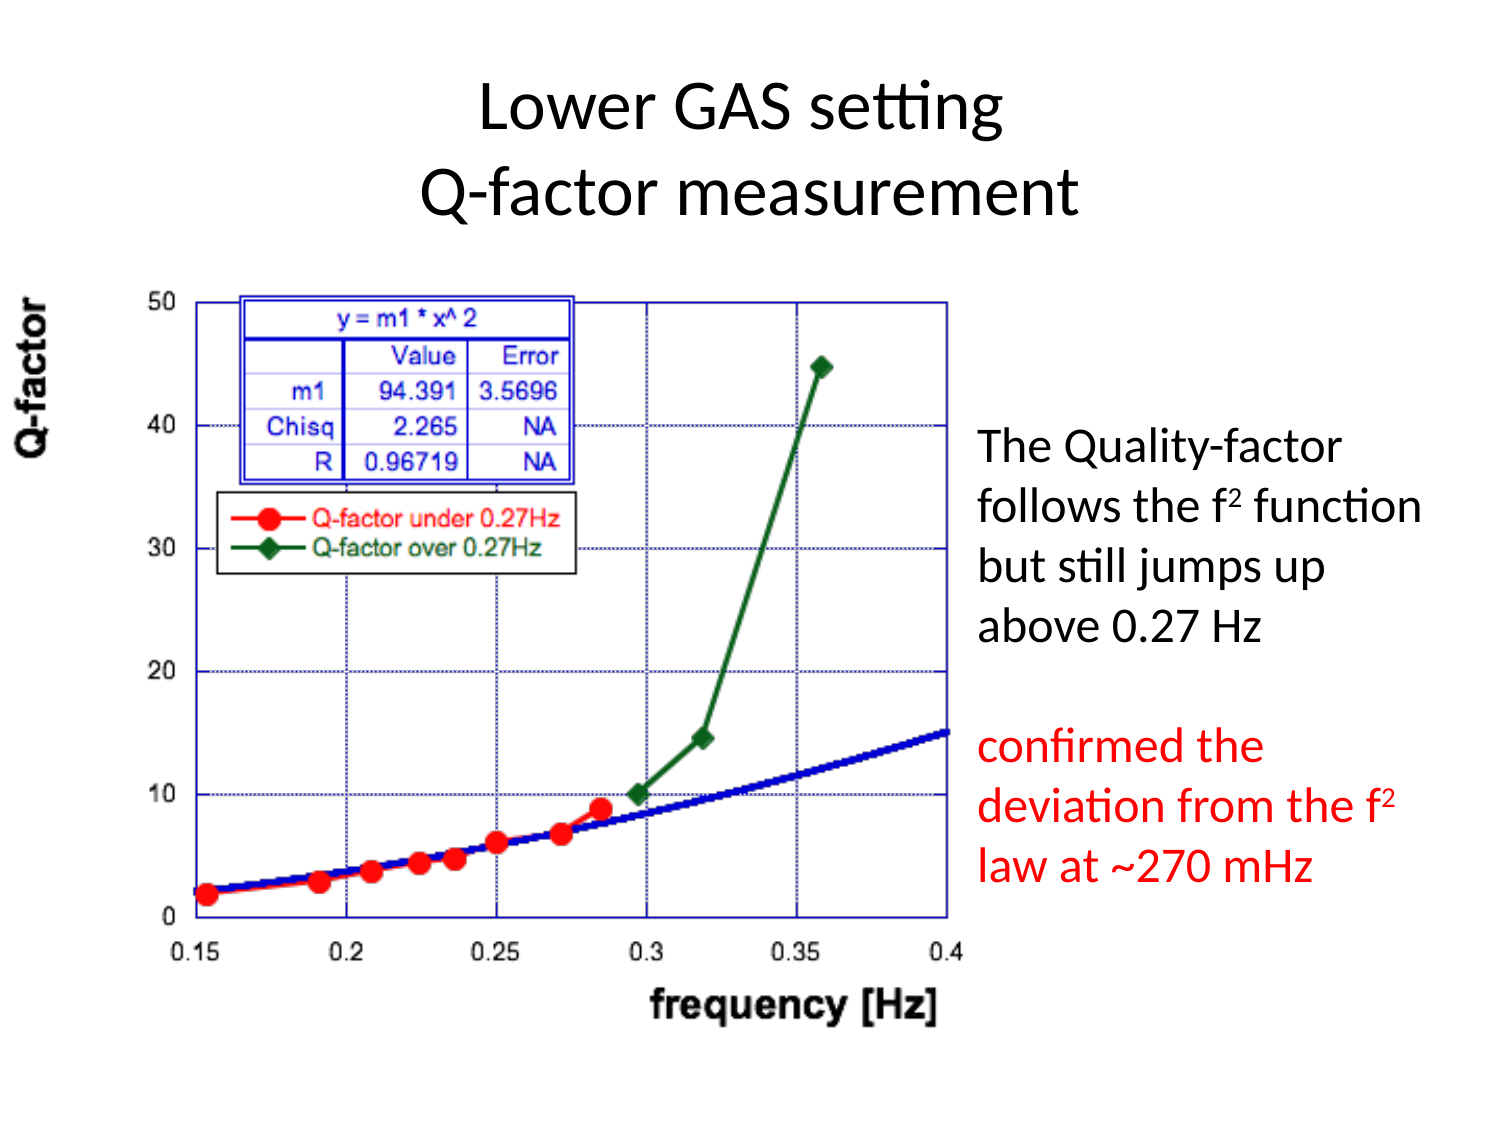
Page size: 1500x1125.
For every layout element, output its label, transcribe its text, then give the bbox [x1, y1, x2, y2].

picture [0, 201, 1009, 1038]
text_box The Quality-factor follows the f2 function but still jumps up above 0.27 Hz confirmed the deviation from the f2 law at ~270 mHz [1013, 405, 1475, 961]
title Lower GAS setting Q-factor measurement [75, 50, 1425, 238]
